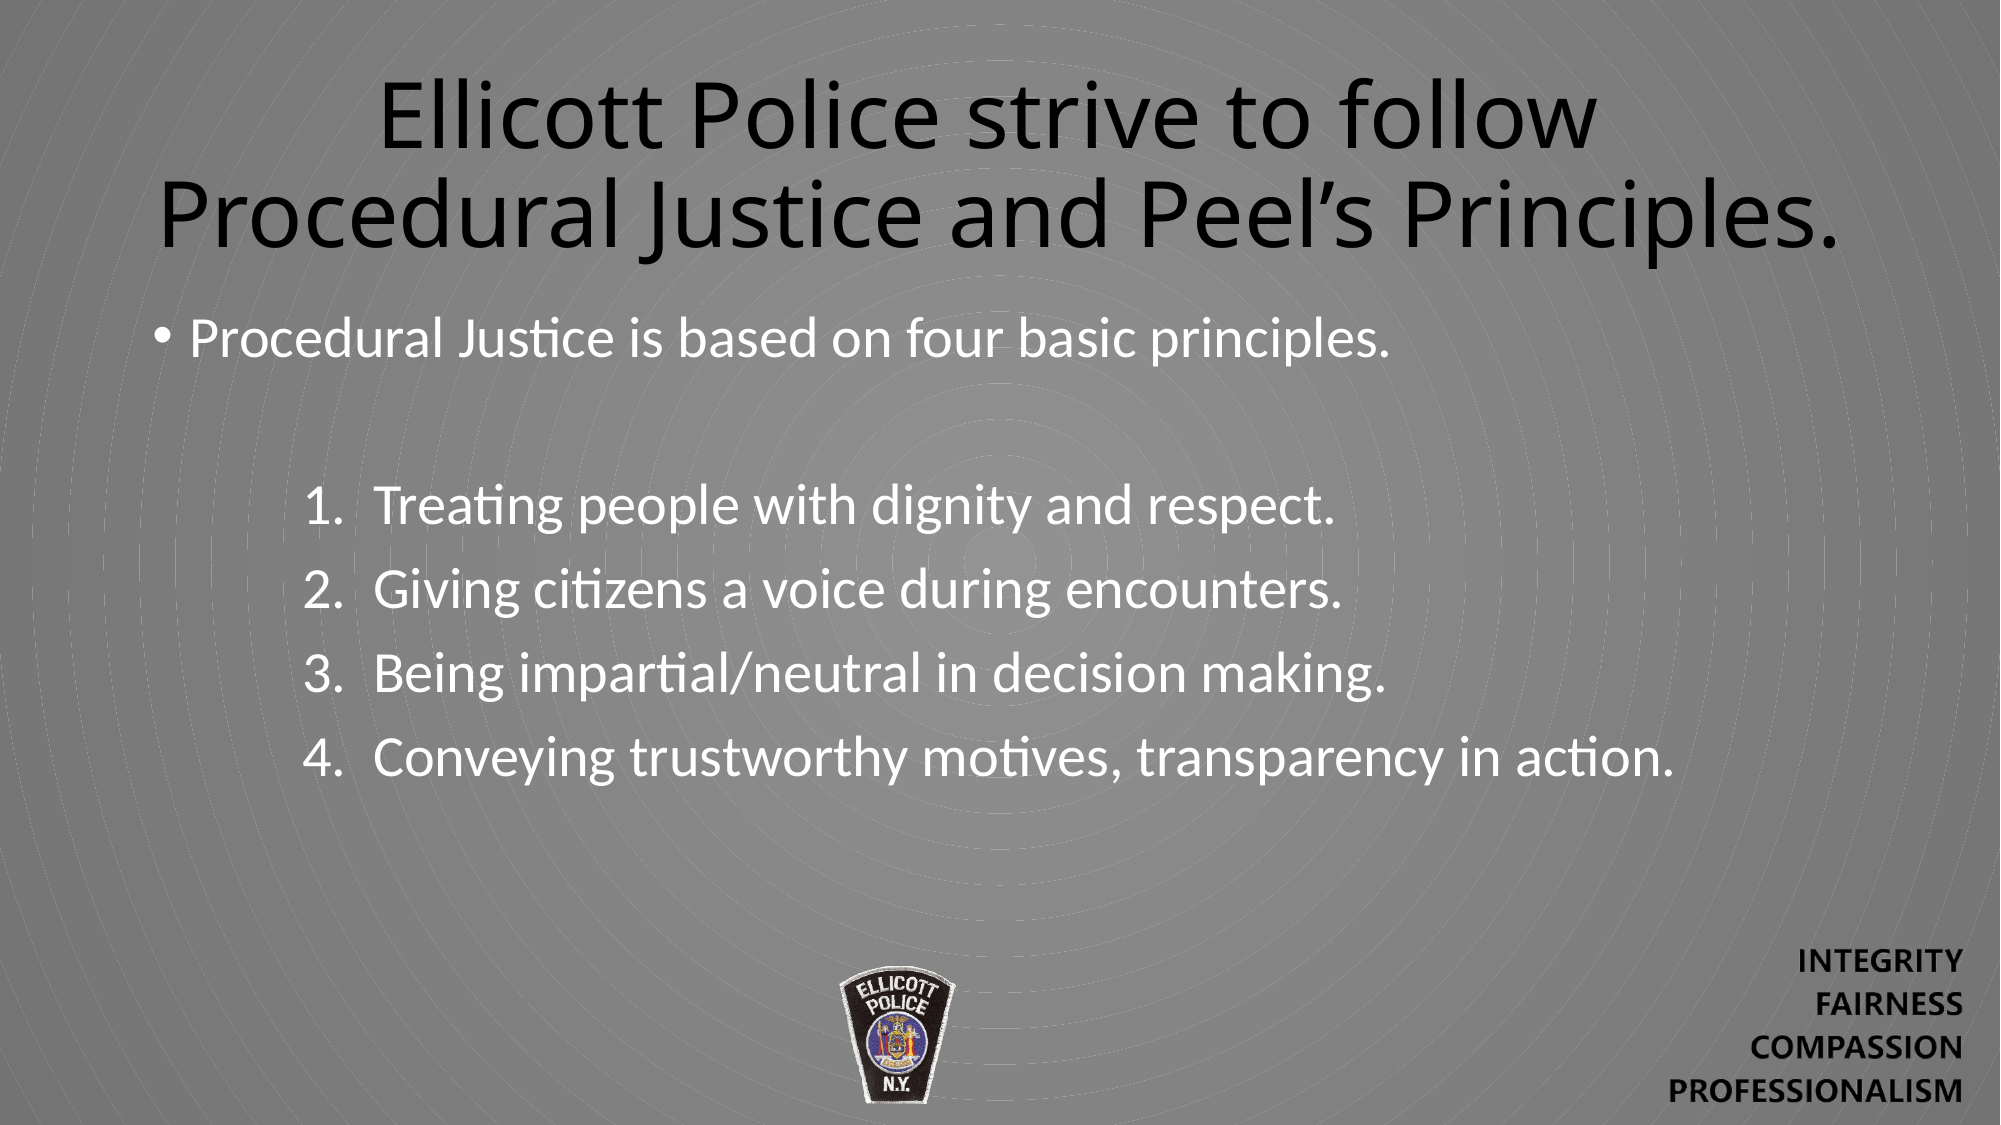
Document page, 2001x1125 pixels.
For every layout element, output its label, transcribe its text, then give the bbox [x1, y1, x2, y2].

picture [782, 922, 994, 1104]
picture [1311, 740, 2000, 1125]
title Ellicott Police strive to follow Procedural Justice and Peel’s Principles. [137, 59, 1863, 278]
list Procedural Justice is based on four basic principles. 1. Treating people with dignity and respect. 2. Giving citizens a voice during encounters. 3. Being impartial/neutral in decision making. 4. Conveying trustworthy motives, transparency in action. [137, 299, 1863, 1014]
